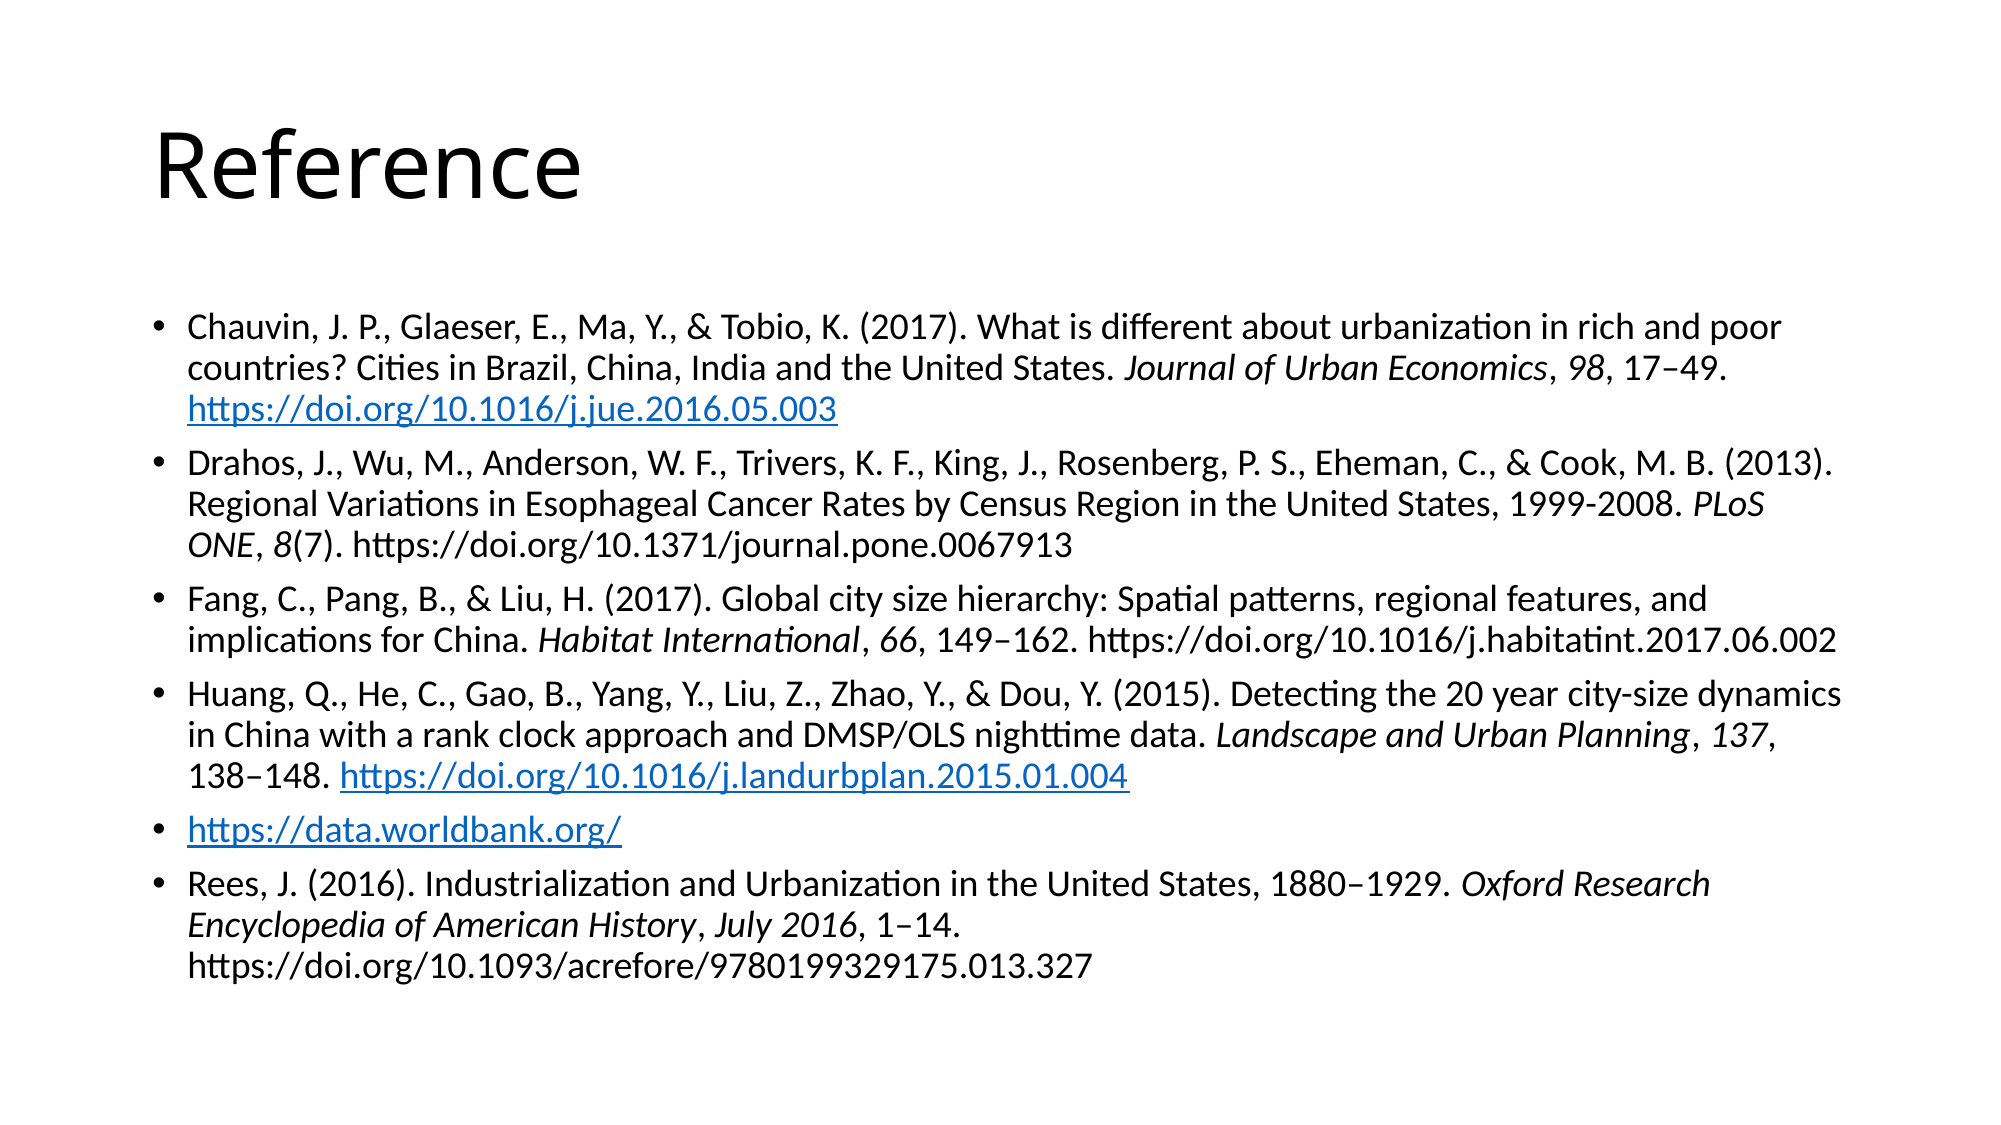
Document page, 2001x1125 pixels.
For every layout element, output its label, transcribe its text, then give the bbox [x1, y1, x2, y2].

title Reference [137, 59, 1863, 278]
list Chauvin, J. P., Glaeser, E., Ma, Y., & Tobio, K. (2017). What is different about urbanization in rich and poor countries? Cities in Brazil, China, India and the United States. Journal of Urban Economics, 98, 17–49. https://doi.org/10.1016/j.jue.2016.05.003 Drahos, J., Wu, M., Anderson, W. F., Trivers, K. F., King, J., Rosenberg, P. S., Eheman, C., & Cook, M. B. (2013). Regional Variations in Esophageal Cancer Rates by Census Region in the United States, 1999-2008. PLoS ONE, 8(7). https://doi.org/10.1371/journal.pone.0067913 Fang, C., Pang, B., & Liu, H. (2017). Global city size hierarchy: Spatial patterns, regional features, and implications for China. Habitat International, 66, 149–162. https://doi.org/10.1016/j.habitatint.2017.06.002 Huang, Q., He, C., Gao, B., Yang, Y., Liu, Z., Zhao, Y., & Dou, Y. (2015). Detecting the 20 year city-size dynamics in China with a rank clock approach and DMSP/OLS nighttime data. Landscape and Urban Planning, 137, 138–148. https://doi.org/10.1016/j.landurbplan.2015.01.004 https://data.worldbank.org/ Rees, J. (2016). Industrialization and Urbanization in the United States, 1880–1929. Oxford Research Encyclopedia of American History, July 2016, 1–14. https://doi.org/10.1093/acrefore/9780199329175.013.327 [137, 299, 1863, 1014]
